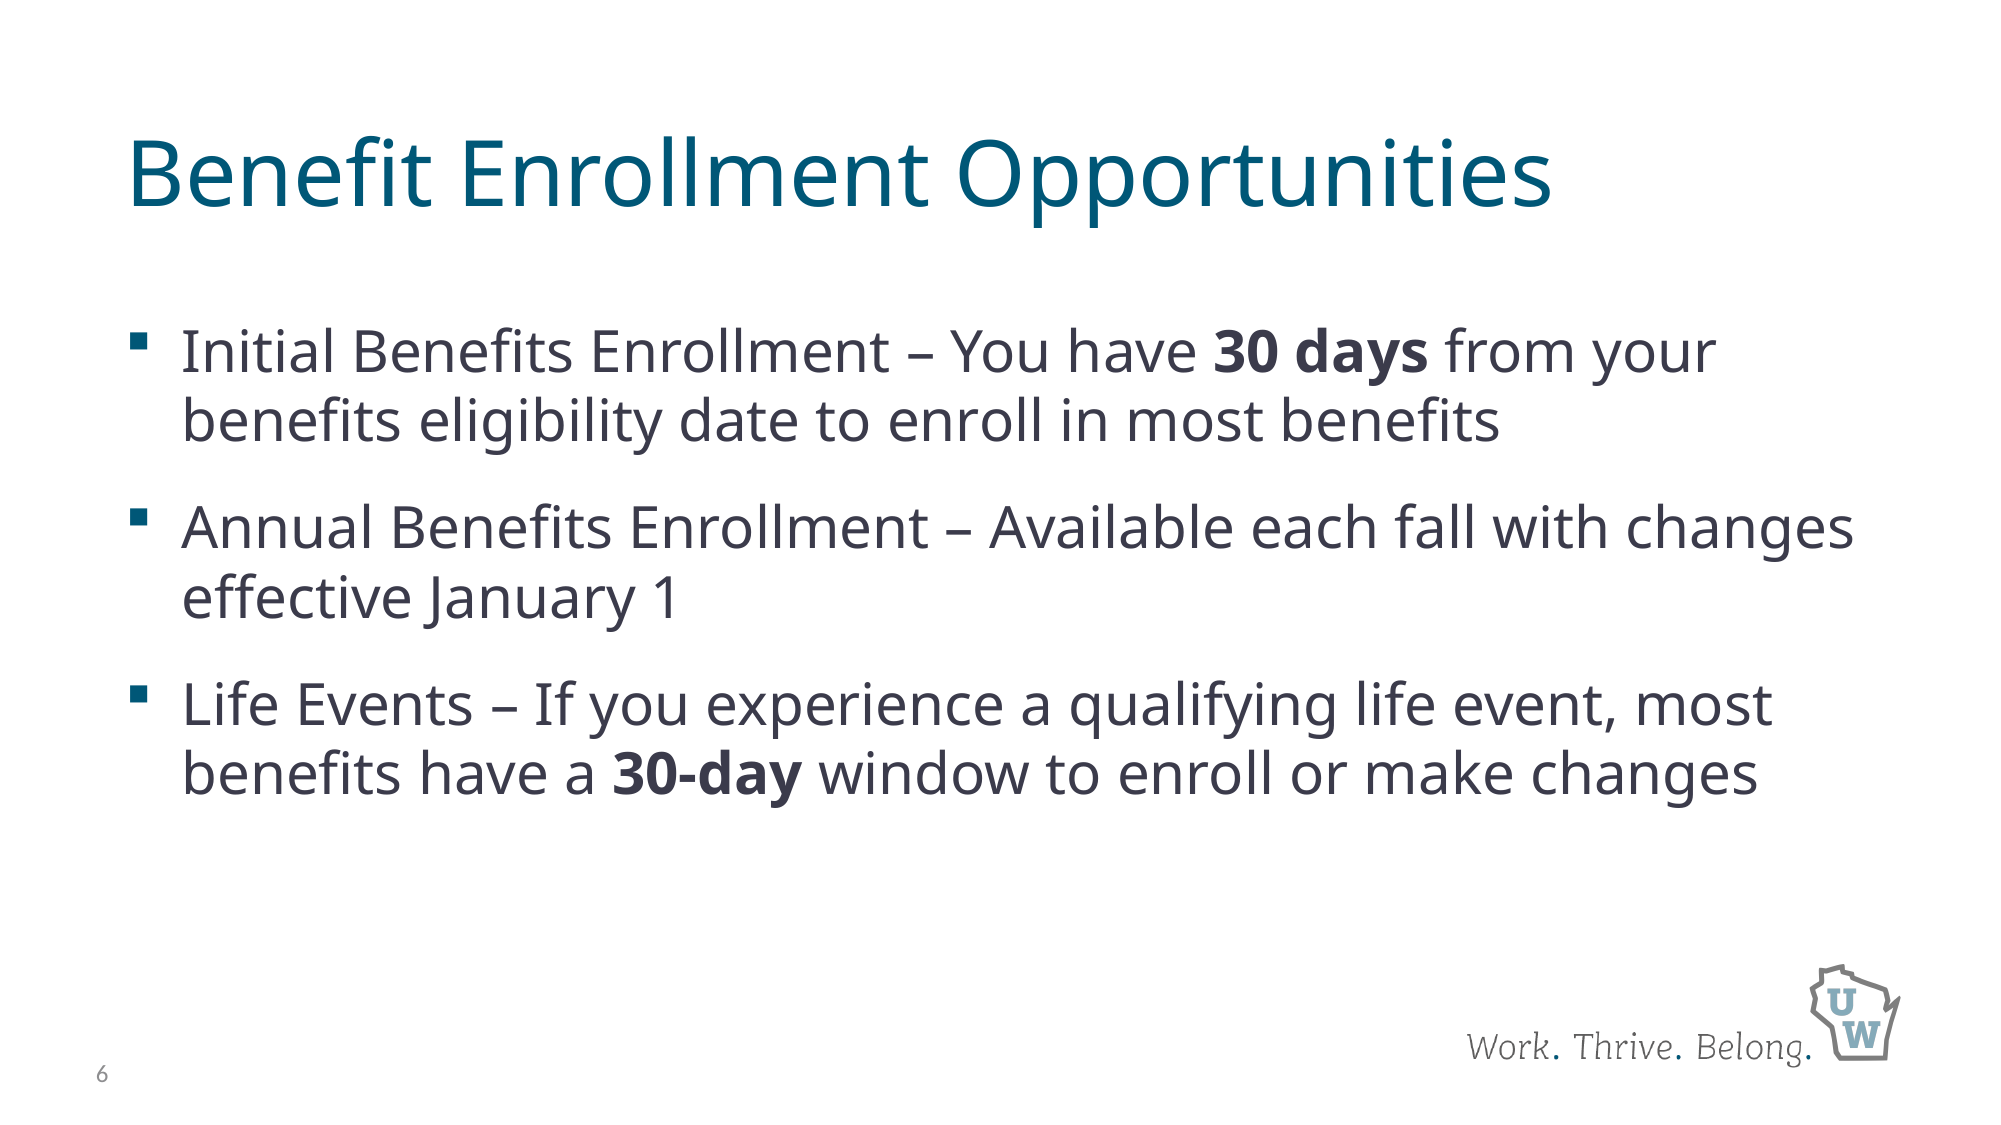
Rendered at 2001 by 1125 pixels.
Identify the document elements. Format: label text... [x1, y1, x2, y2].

slide_number 6 [80, 1042, 165, 1103]
picture [1459, 1025, 1816, 1073]
title Benefit Enrollment Opportunities [110, 45, 1902, 233]
list Initial Benefits Enrollment – You have 30 days from your benefits eligibility date to enroll in most benefits Annual Benefits Enrollment – Available each fall with changes effective January 1 Life Events – If you experience a qualifying life event, most benefits have a 30-day window to enroll or make changes [110, 306, 1902, 987]
